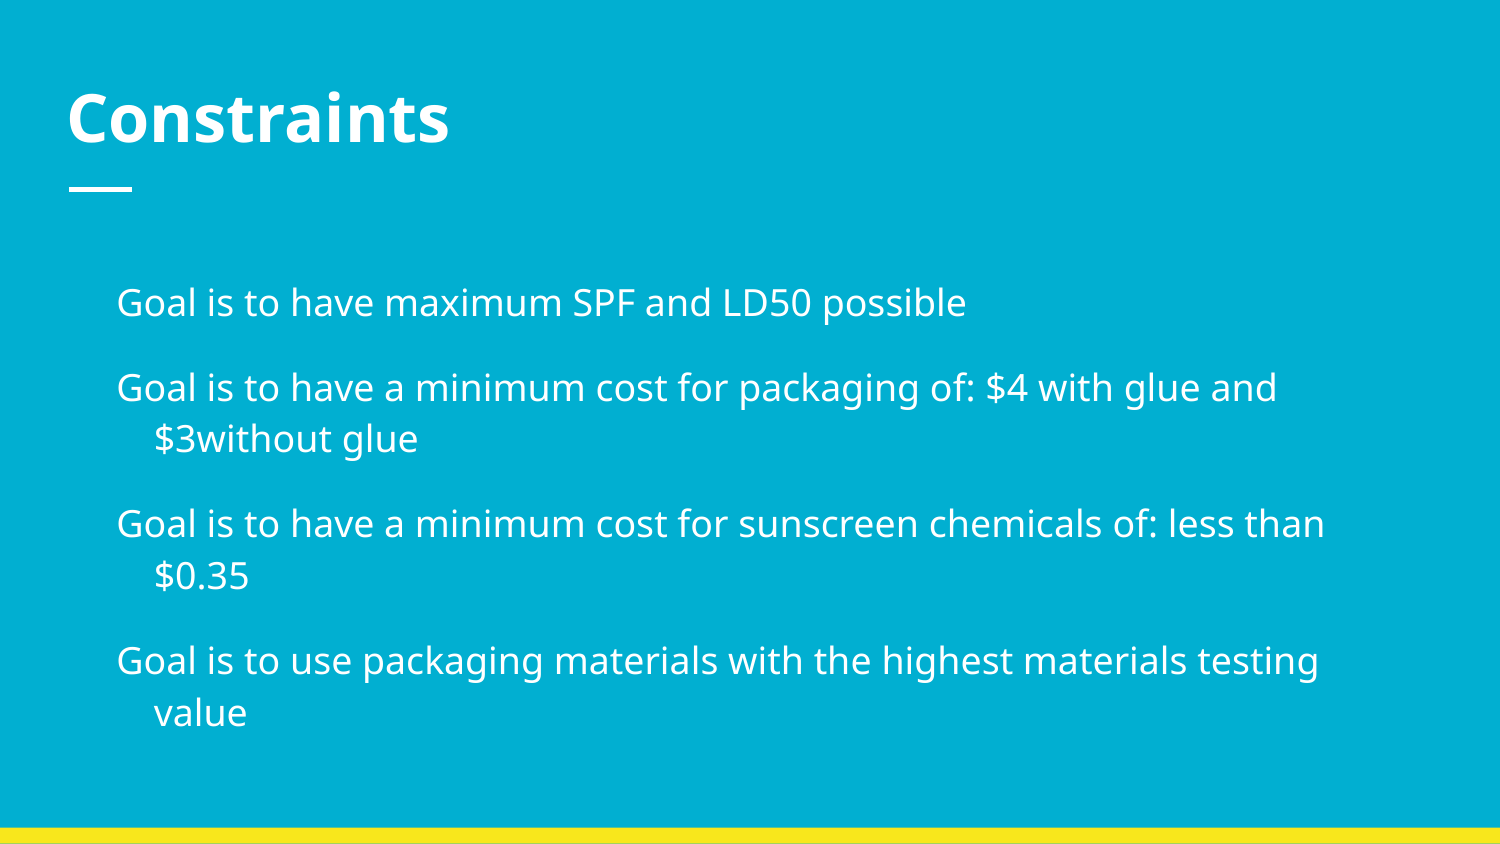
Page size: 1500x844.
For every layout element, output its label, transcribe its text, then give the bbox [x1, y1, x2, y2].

title Constraints [51, 61, 1449, 167]
list Goal is to have maximum SPF and LD50 possible Goal is to have a minimum cost for packaging of: $4 with glue and $3without glue Goal is to have a minimum cost for sunscreen chemicals of: less than $0.35 Goal is to use packaging materials with the highest materials testing value [63, 256, 1437, 762]
